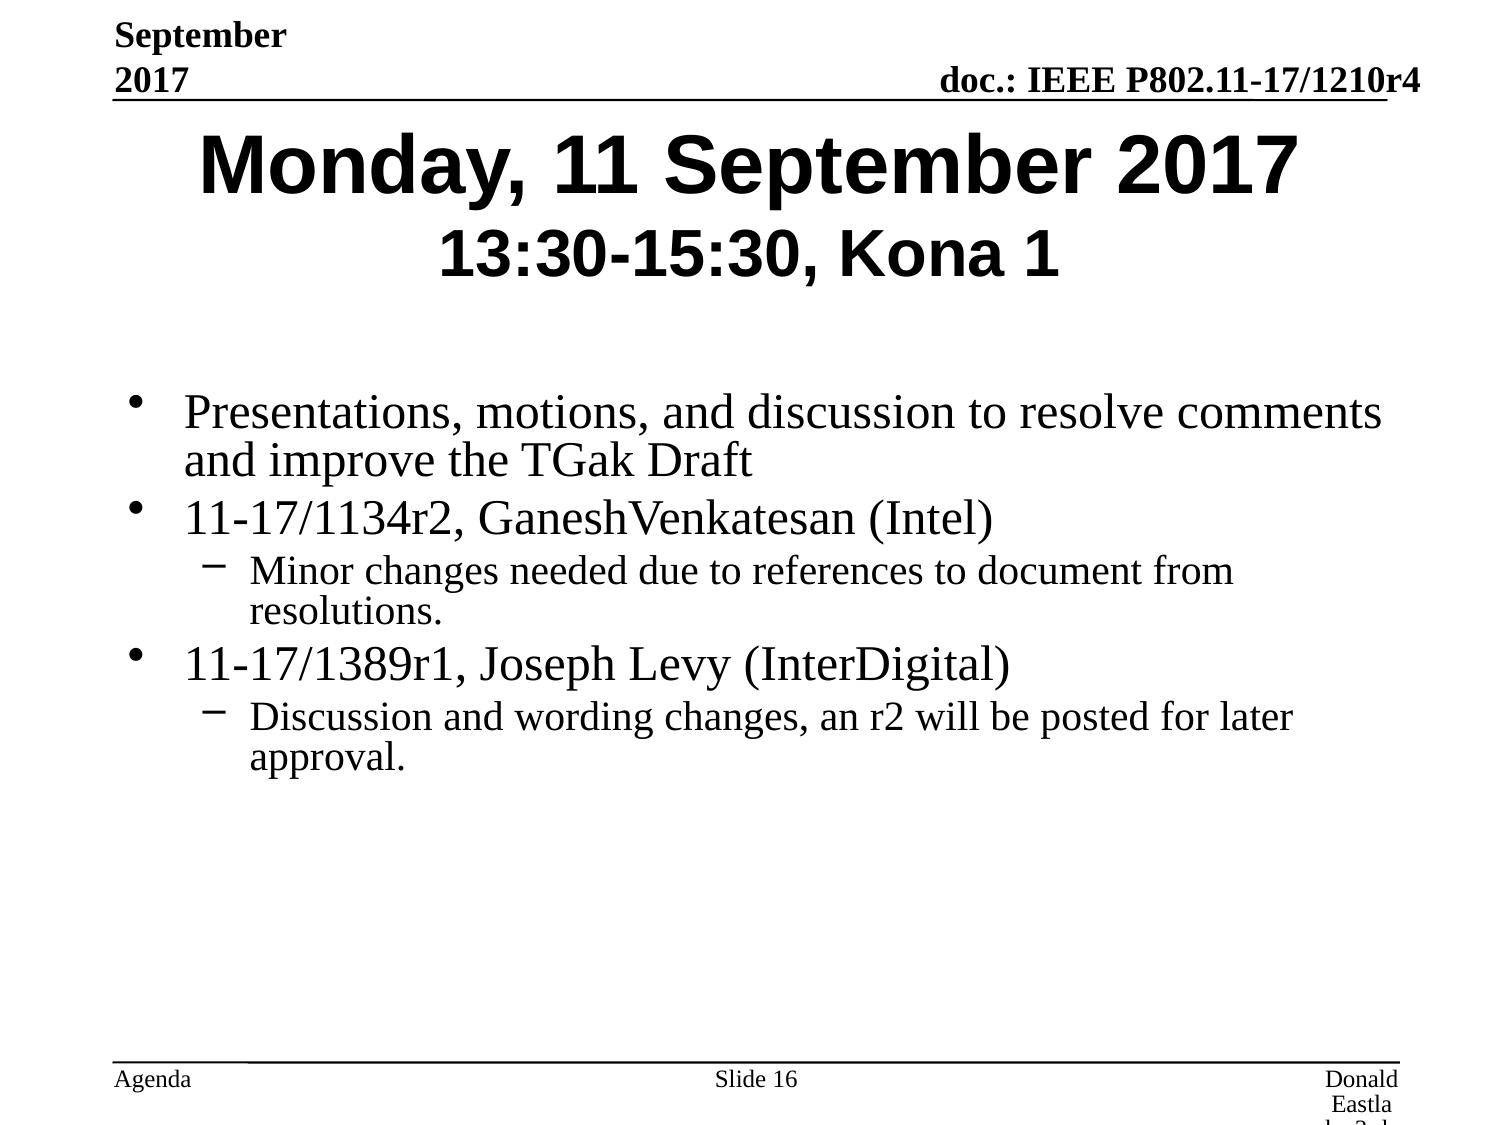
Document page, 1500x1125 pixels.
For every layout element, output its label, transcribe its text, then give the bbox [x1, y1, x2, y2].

title Monday, 11 September 2017 13:30-15:30, Kona 1 [112, 112, 1388, 288]
footer Donald Eastlake 3rd, Huawei Technologies [1325, 1063, 1402, 1093]
slide_number Slide 16 [712, 1063, 800, 1093]
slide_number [114, 54, 290, 100]
list Presentations, motions, and discussion to resolve comments and improve the TGak Draft 11-17/1134r2, GaneshVenkatesan (Intel) Minor changes needed due to references to document from resolutions. 11-17/1389r1, Joseph Levy (InterDigital) Discussion and wording changes, an r2 will be posted for later approval. [112, 312, 1413, 1063]
